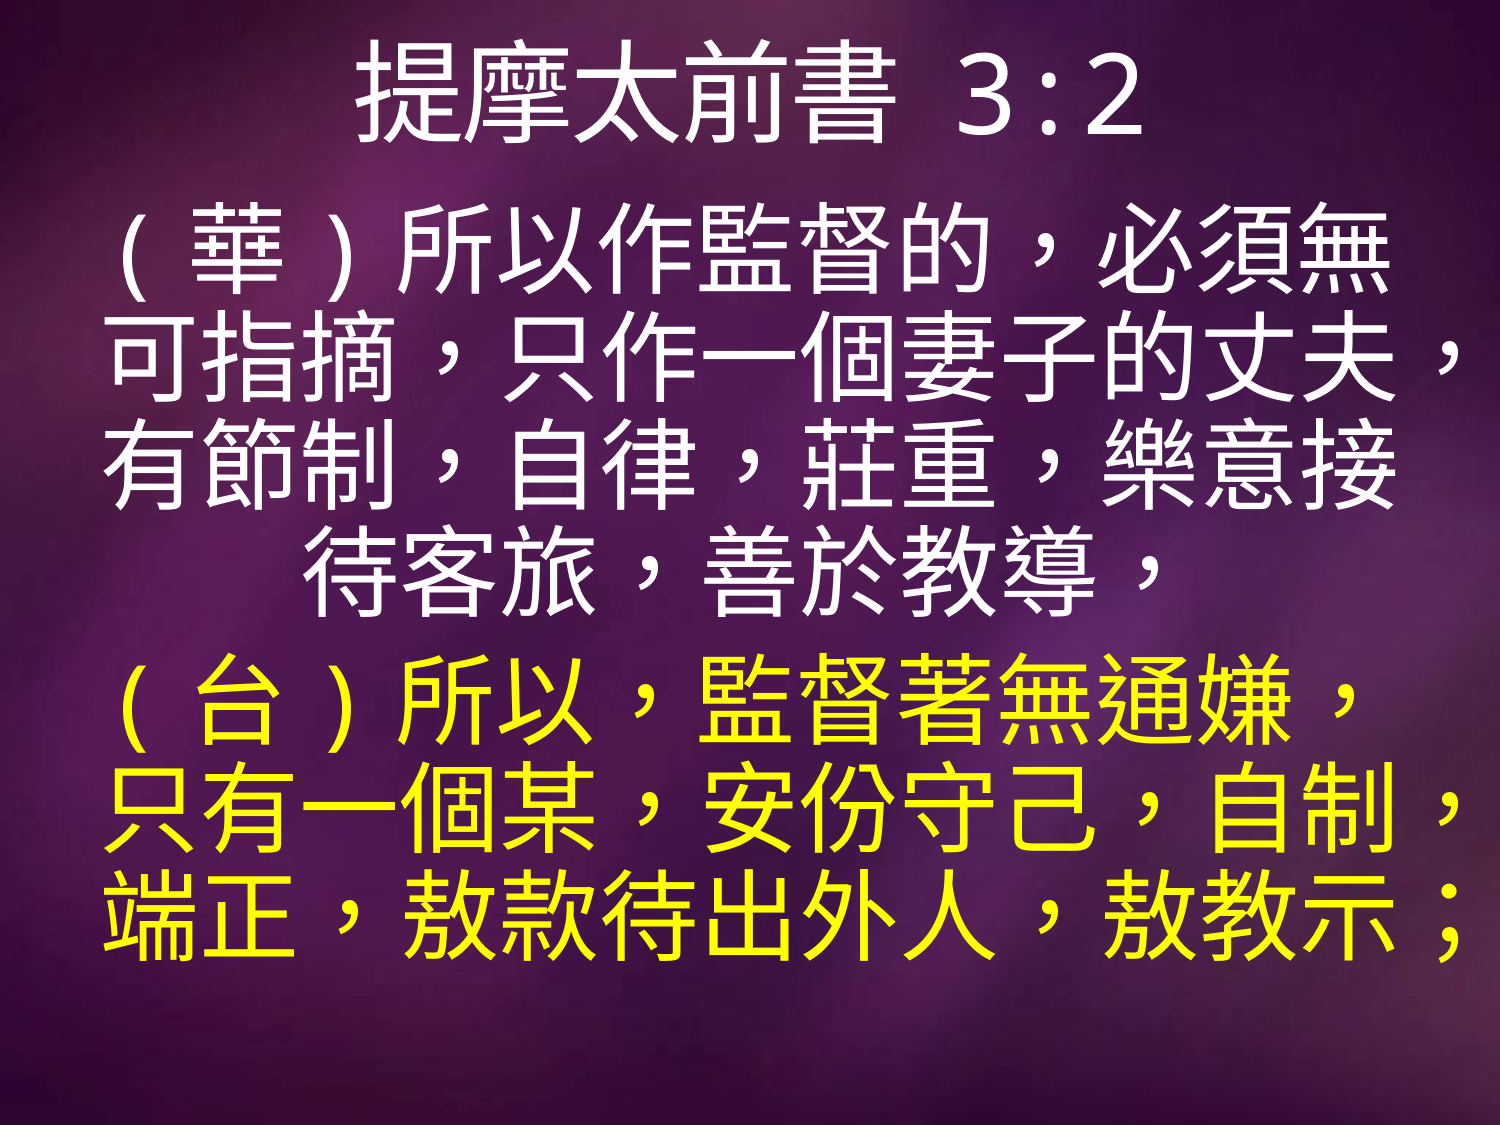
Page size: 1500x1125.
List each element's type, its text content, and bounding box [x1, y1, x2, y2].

title 提摩太前書 3:2 [62, 37, 1438, 161]
picture [0, 0, 1500, 1125]
list (華)所以作監督的，必須無可指摘，只作一個妻子的丈夫，有節制，自律，莊重，樂意接待客旅，善於教導， (台)所以，監督著無通嫌，只有一個某，安份守己，自制，端正，敖款待出外人，敖教示； [62, 200, 1438, 988]
